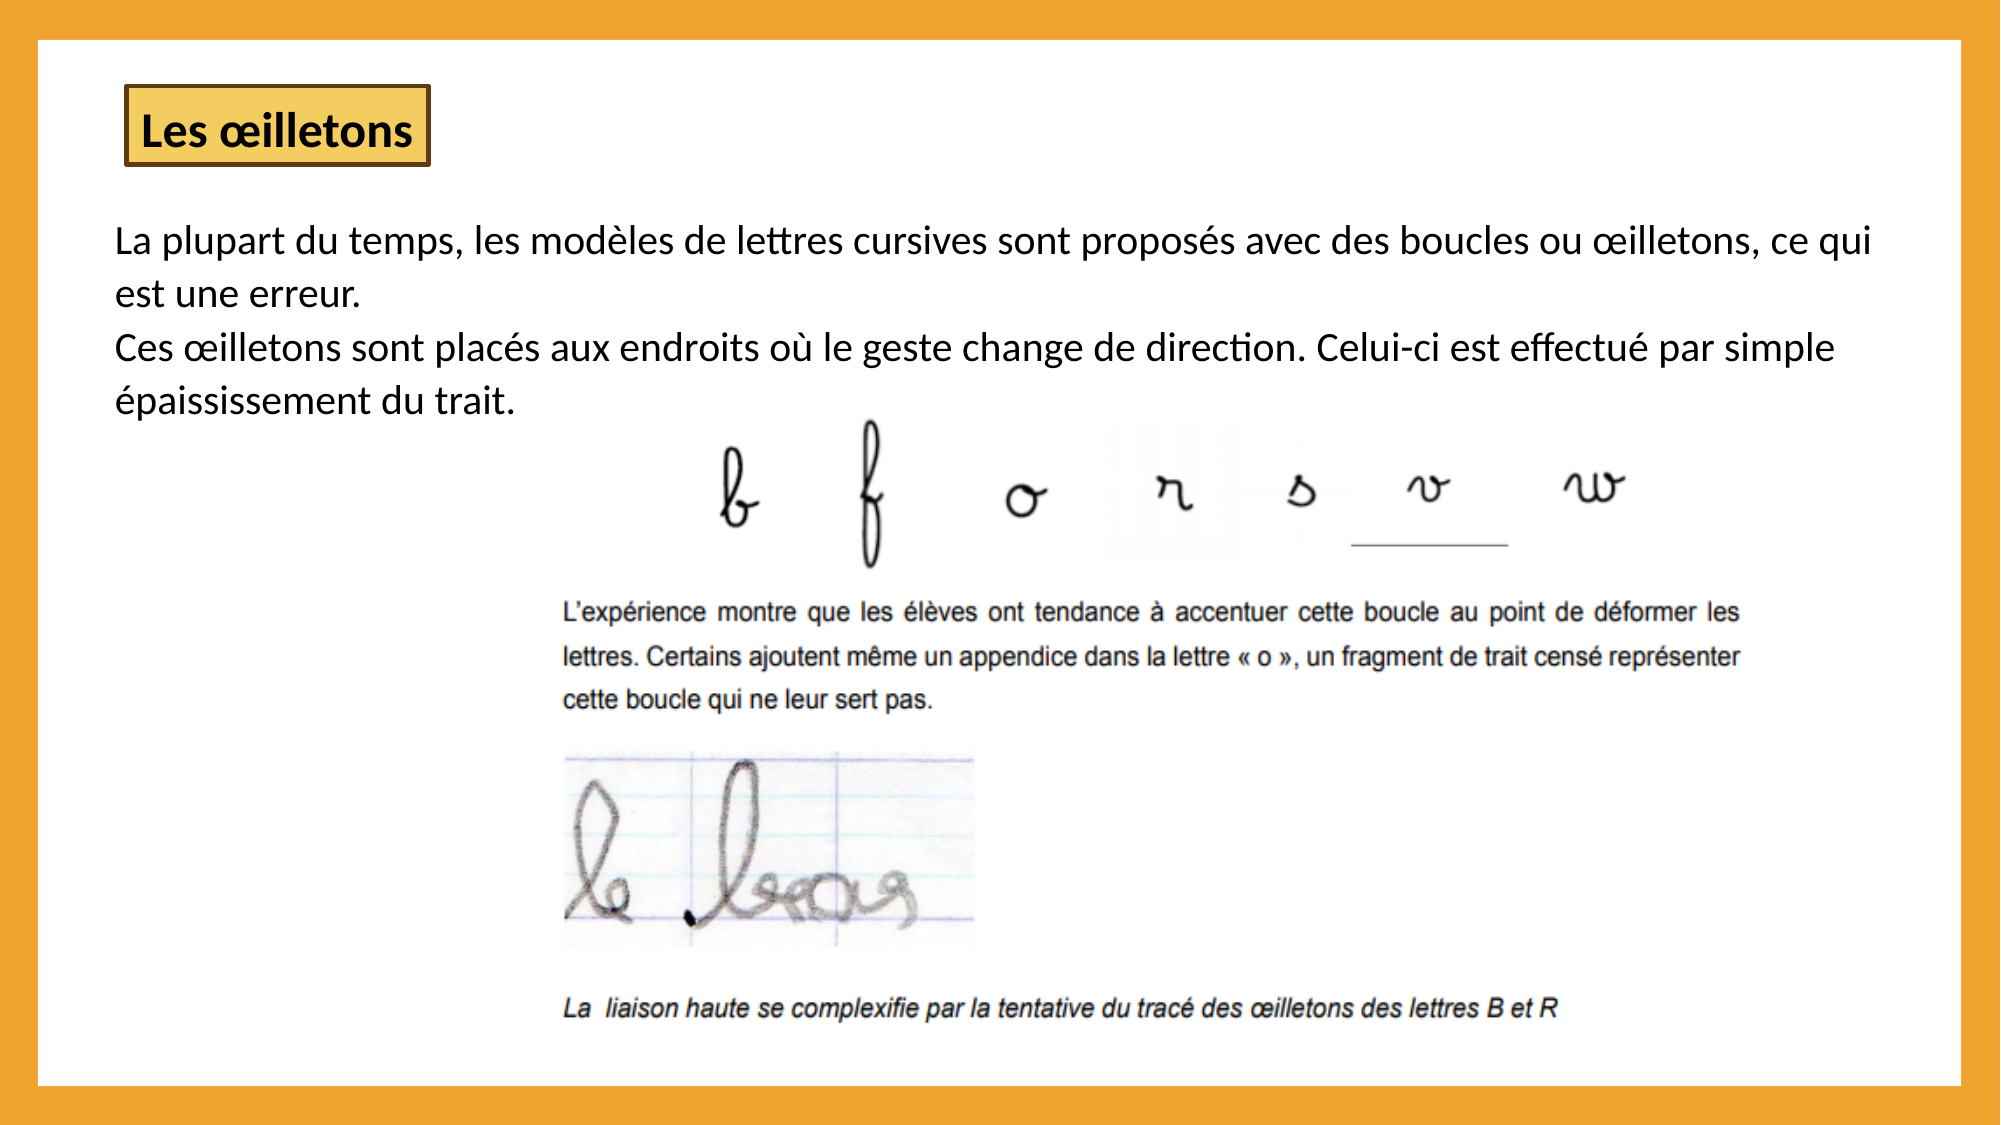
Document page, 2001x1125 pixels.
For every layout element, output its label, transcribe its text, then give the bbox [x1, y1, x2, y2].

picture [530, 400, 1772, 1053]
text_box La plupart du temps, les modèles de lettres cursives sont proposés avec des boucles ou œilletons, ce qui est une erreur. Ces œilletons sont placés aux endroits où le geste change de direction. Celui-ci est effectué par simple épaississement du trait. [99, 201, 1906, 431]
text_box Les œilletons [126, 85, 429, 165]
